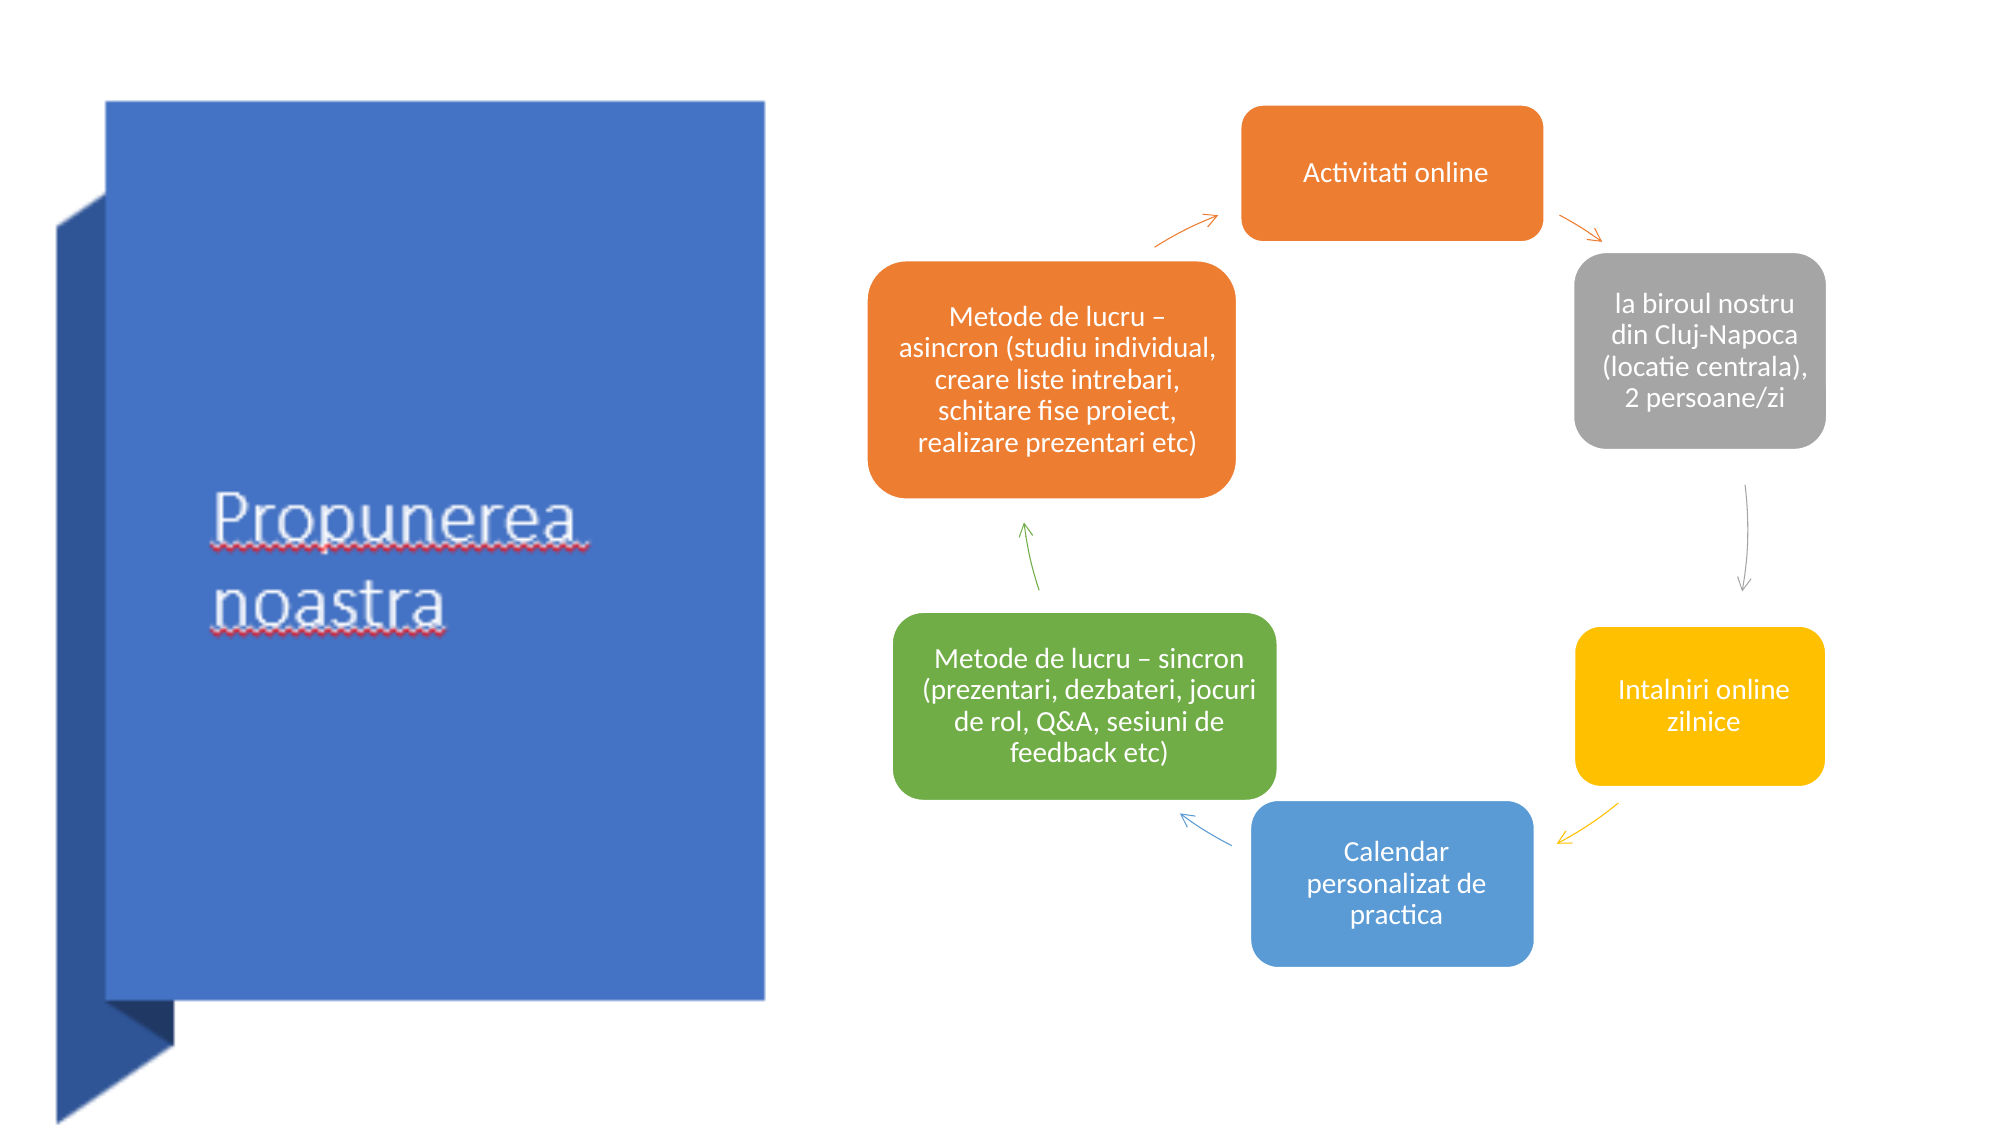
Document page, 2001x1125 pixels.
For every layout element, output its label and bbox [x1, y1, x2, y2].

picture [12, 47, 828, 1125]
list [828, 105, 1892, 968]
